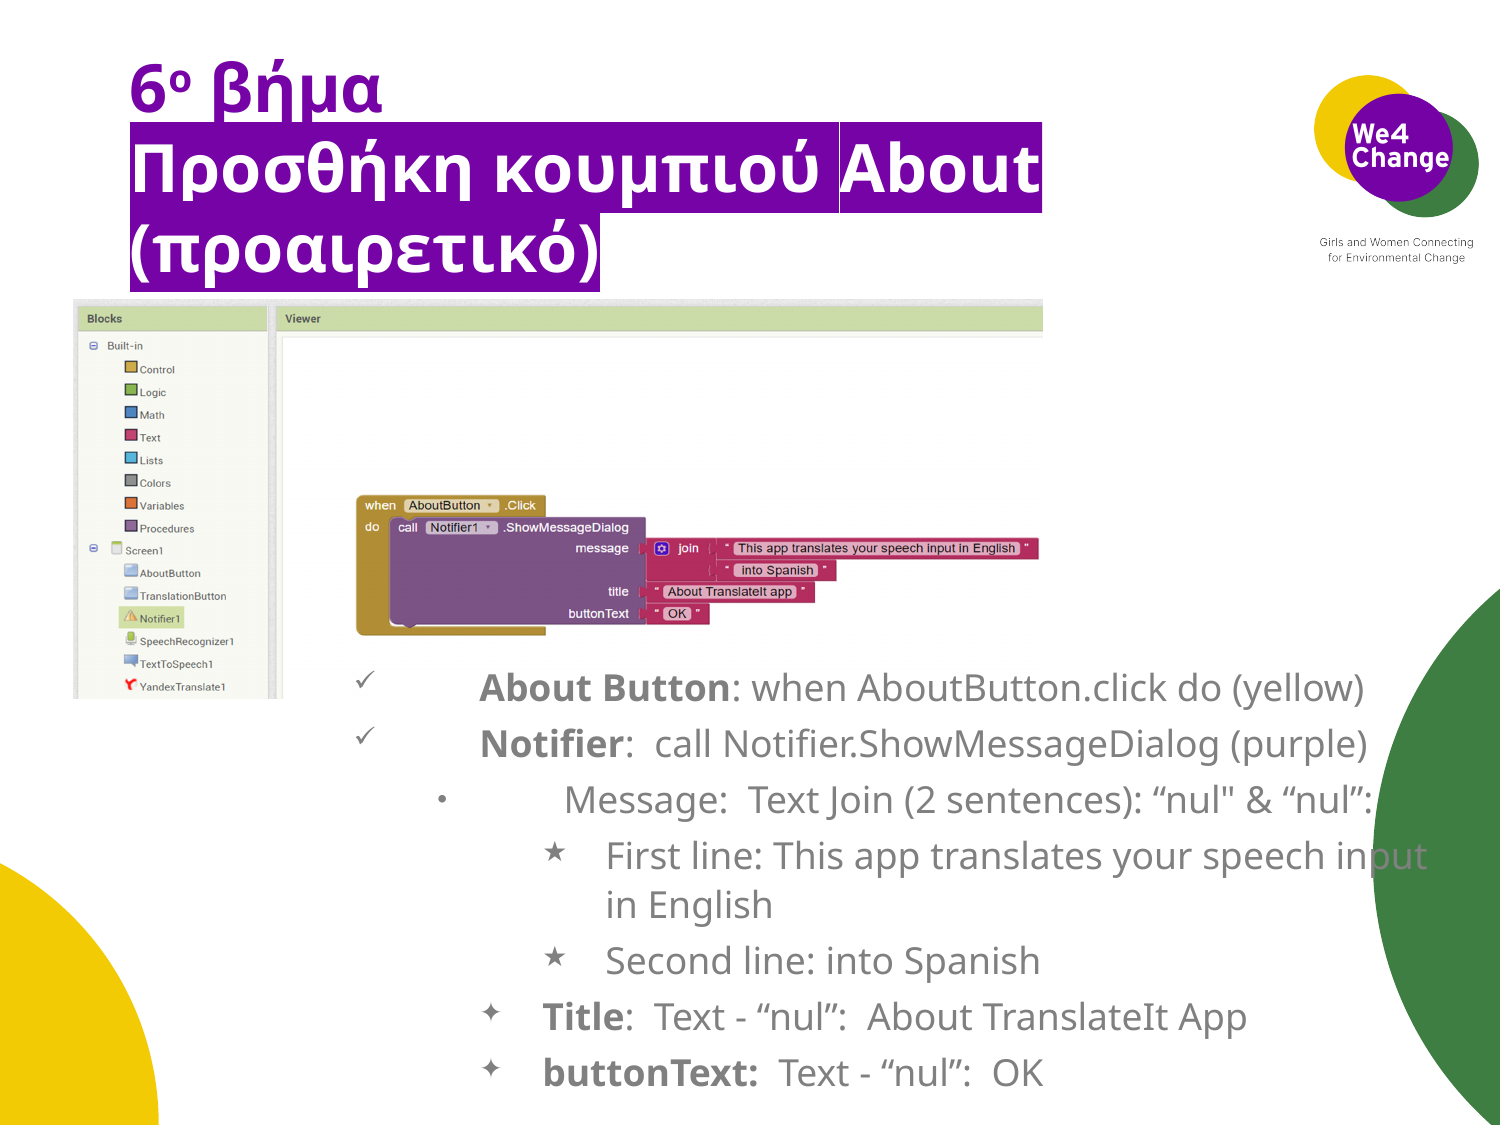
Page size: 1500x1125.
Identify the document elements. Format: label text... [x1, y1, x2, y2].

title 6ο βήμα Προσθήκη κουμπιού About (προαιρετικό) [115, 38, 1360, 257]
list About Button: when AboutButton.click do (yellow) Notifier: call Notifier.ShowMessageDialog (purple) Message: Text Join (2 sentences): “nul" & “nul”: First line: This app translates your speech input in English Second line: into Spanish Title: Text - “nul”: About TranslateIt App buttonText: Text - “nul”: OK [338, 651, 1451, 1125]
picture [72, 299, 1043, 699]
picture [1314, 75, 1479, 264]
